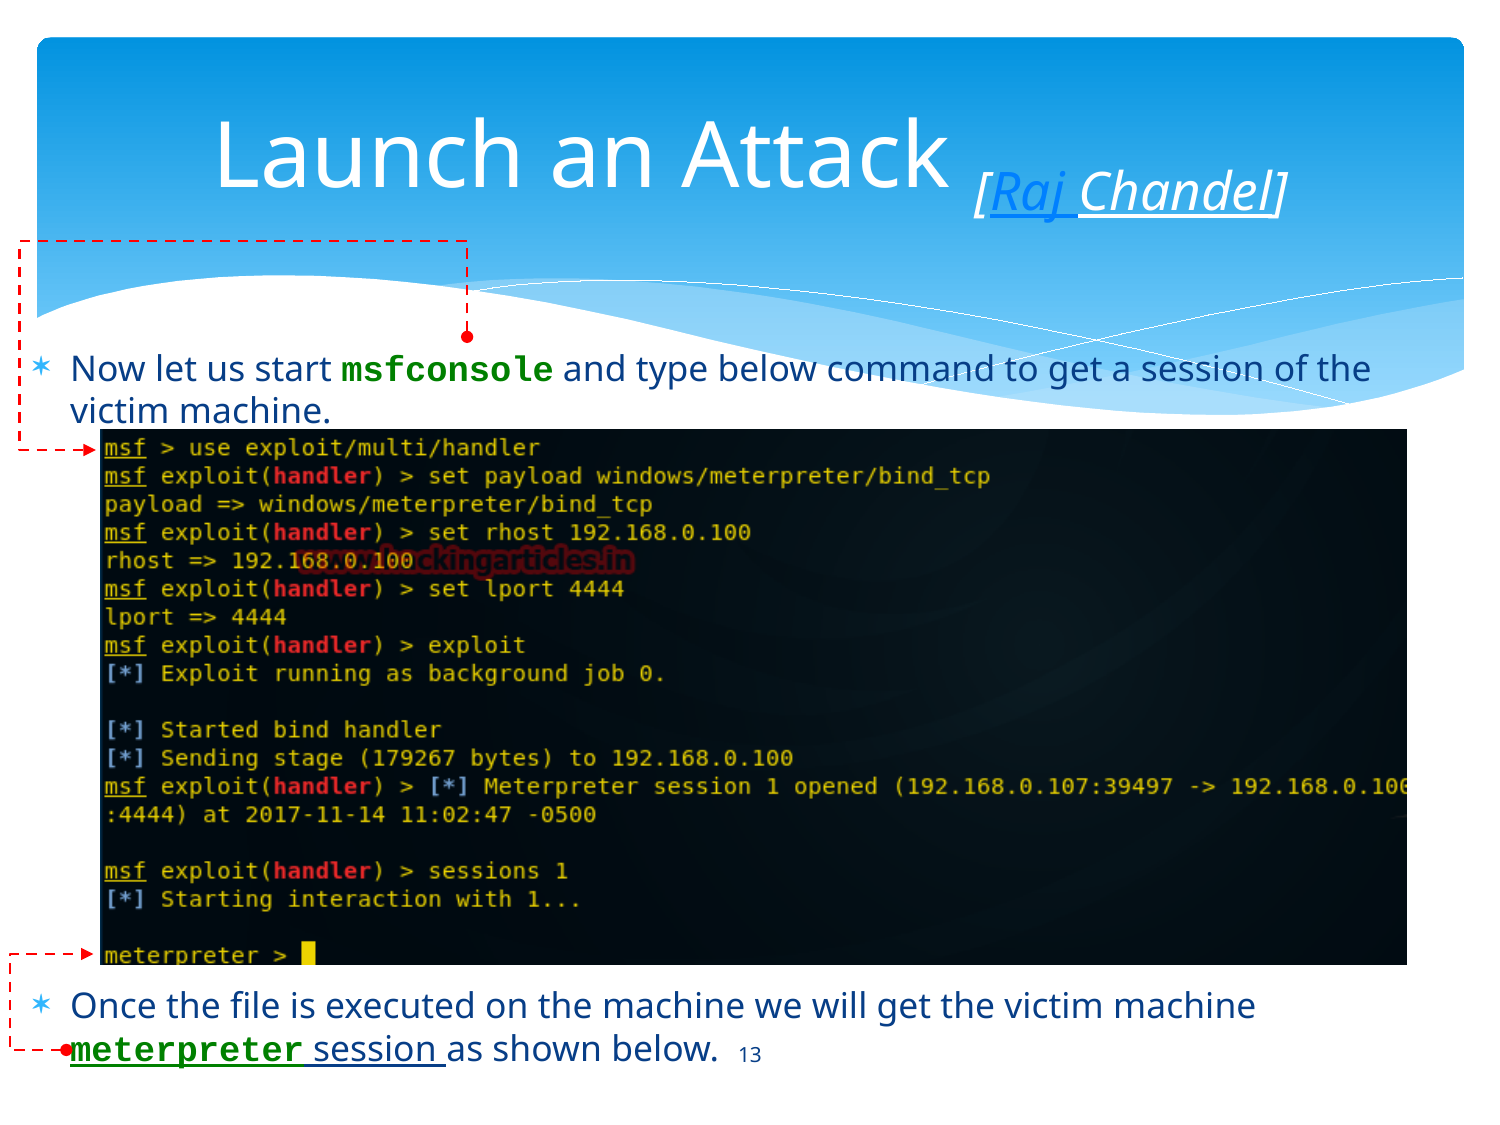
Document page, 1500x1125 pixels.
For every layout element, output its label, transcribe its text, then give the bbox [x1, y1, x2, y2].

list Now let us start msfconsole and type below command to get a session of the victim machine. Once the file is executed on the machine we will get the victim machine meterpreter session as shown below. [17, 338, 1447, 1083]
text_box [18, 240, 474, 457]
title Launch an Attack [Raj Chandel] [75, 55, 1425, 261]
picture [100, 429, 1407, 965]
slide_number 13 [654, 1025, 846, 1086]
text_box [9, 947, 94, 1057]
